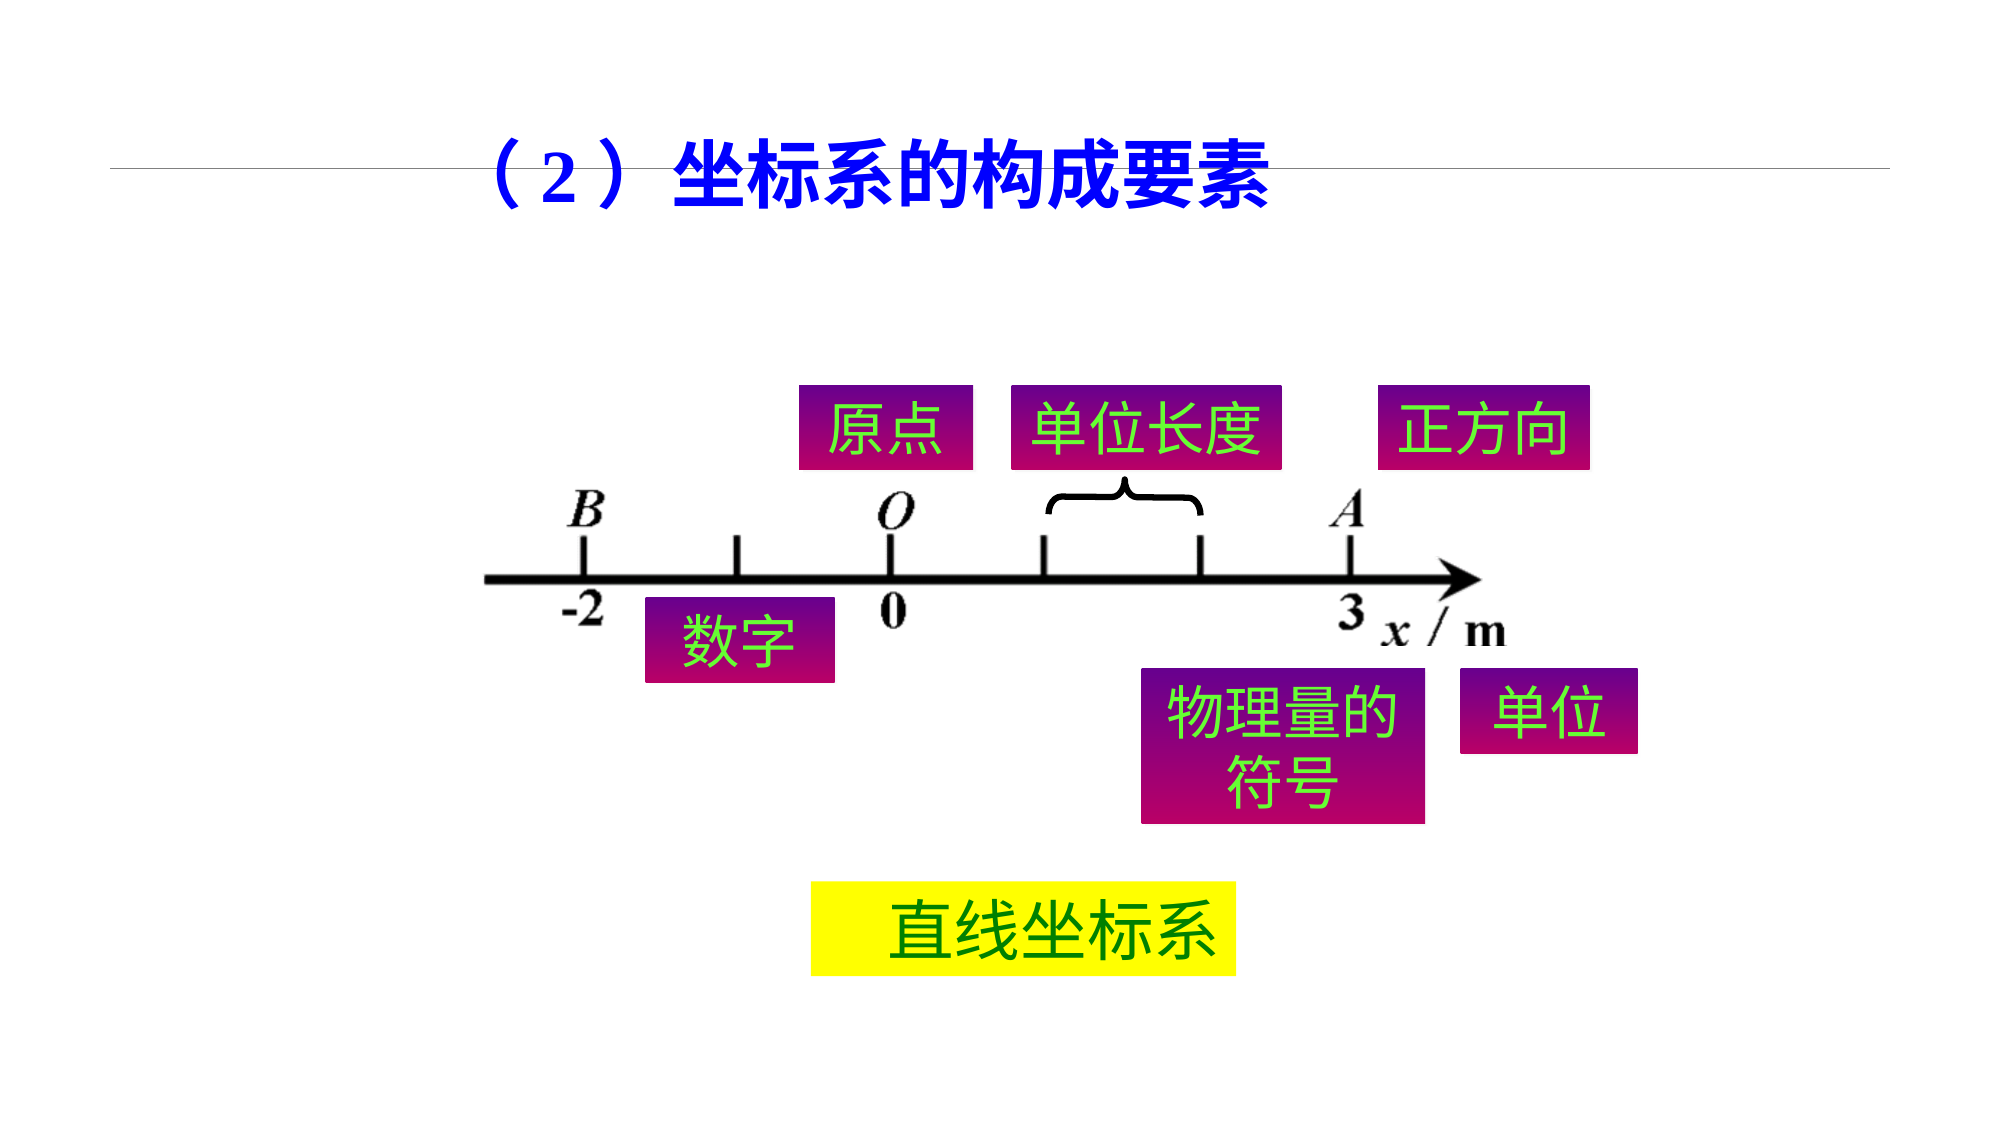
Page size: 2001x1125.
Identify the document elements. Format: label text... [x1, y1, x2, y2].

text_box 数字 [645, 646, 835, 683]
text_box 单位长度 [1011, 385, 1282, 467]
text_box （2）坐标系的构成要素 [432, 101, 1750, 225]
text_box 原点 [799, 385, 974, 467]
text_box 正方向 [1378, 385, 1590, 470]
text_box 物理量的符号 [1141, 668, 1426, 824]
text_box 单位 [1460, 668, 1638, 754]
picture [480, 467, 1555, 646]
text_box 直线坐标系 [810, 881, 1237, 977]
